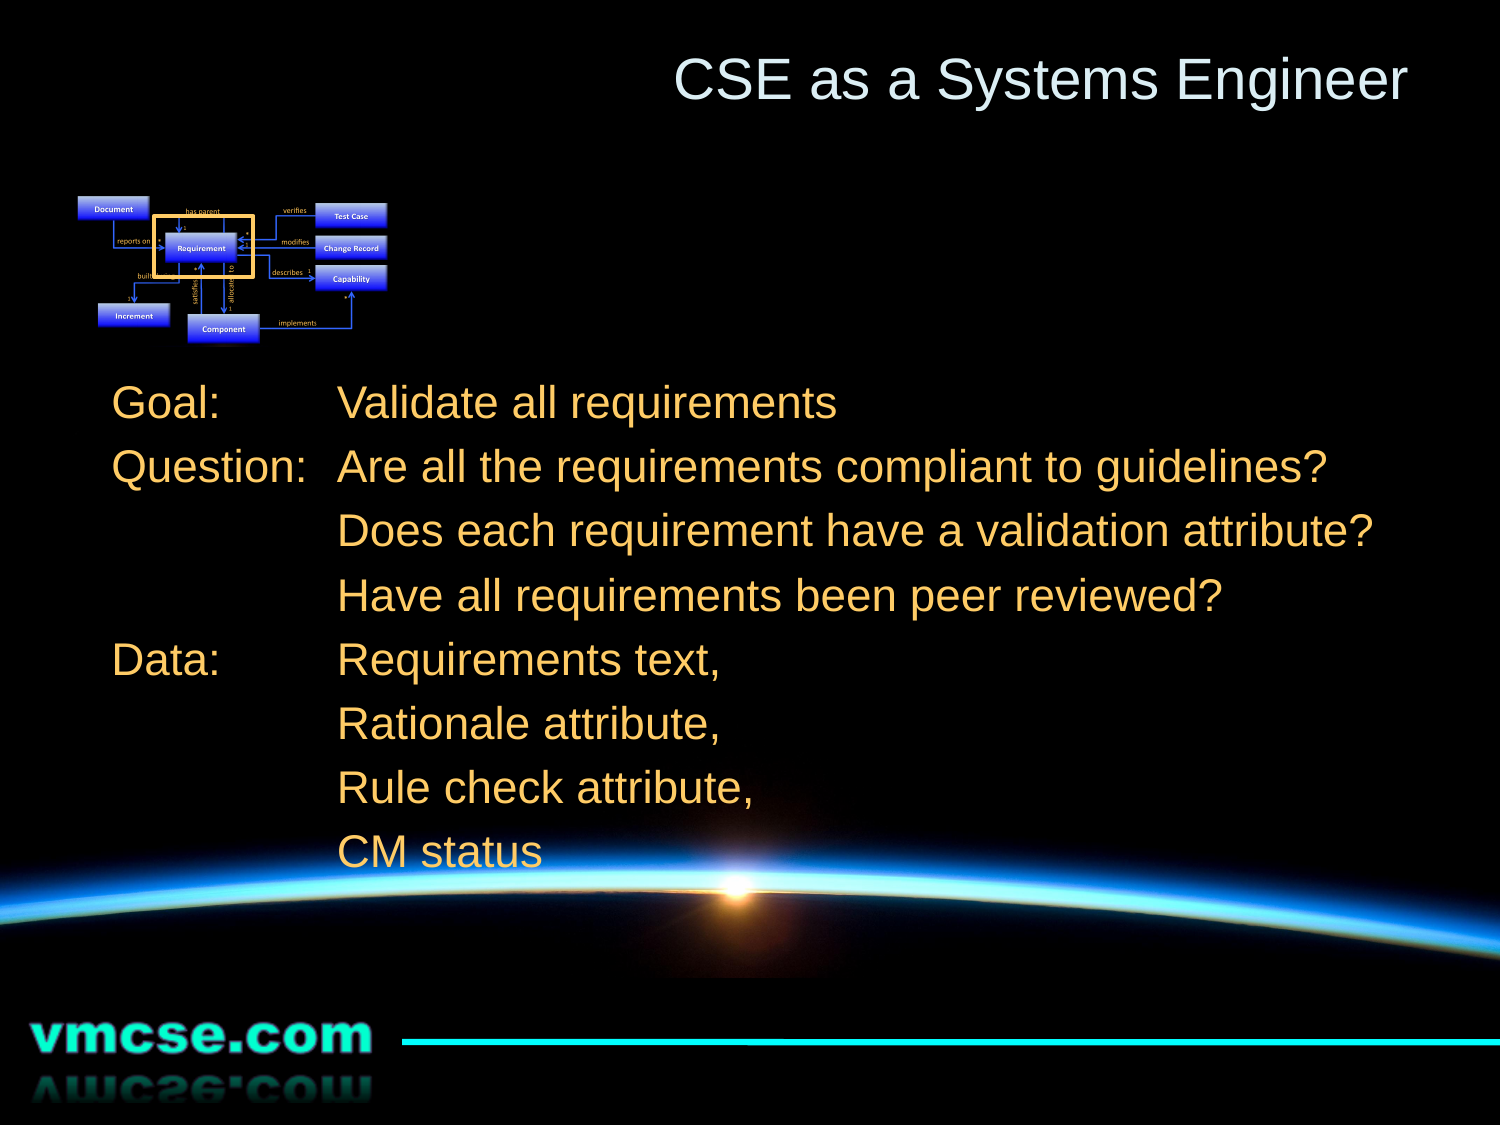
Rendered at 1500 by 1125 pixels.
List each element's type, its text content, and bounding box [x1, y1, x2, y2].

picture [0, 1019, 403, 1103]
picture [0, 394, 1500, 978]
list Goal: Validate all requirements Question: Are all the requirements compliant to guidelines? Does each requirement have a validation attribute? Have all requirements been peer reviewed? Data: Requirements text, Rationale attribute, Rule check attribute, CM status [96, 365, 1425, 919]
picture [74, 194, 390, 347]
title CSE as a Systems Engineer [75, 23, 1425, 130]
